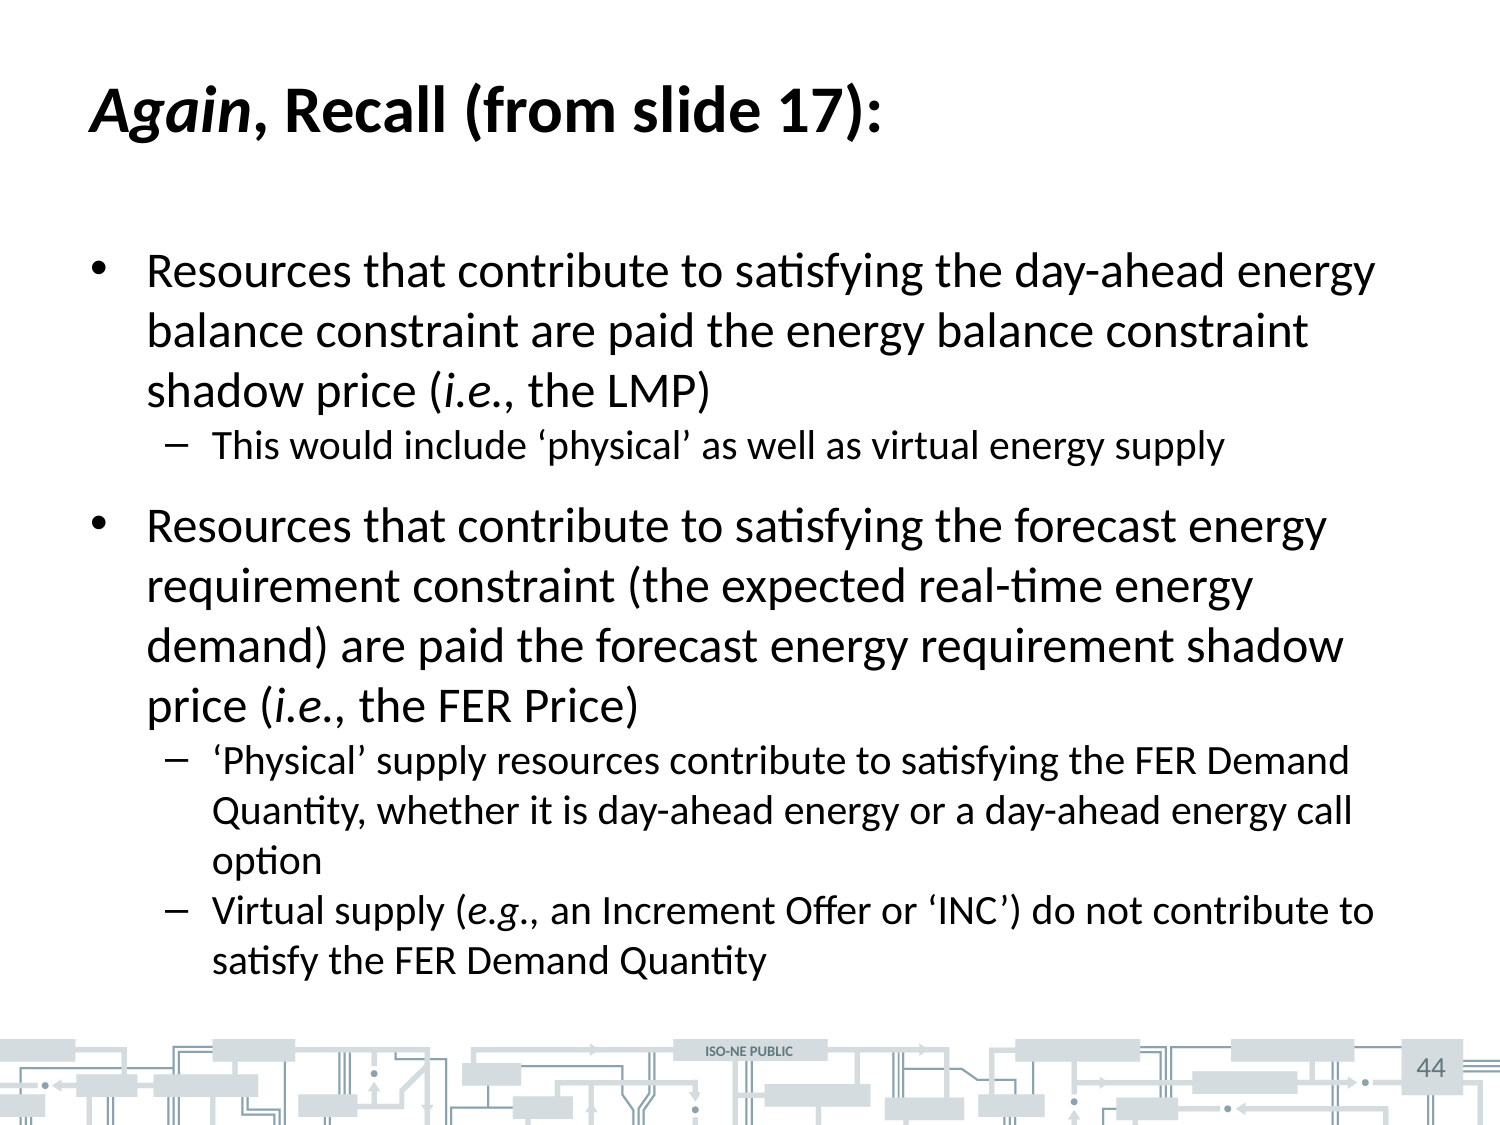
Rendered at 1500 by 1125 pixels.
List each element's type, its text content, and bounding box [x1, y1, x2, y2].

slide_number 44 [1400, 1044, 1463, 1088]
picture [0, 1031, 1500, 1125]
list Resources that contribute to satisfying the day-ahead energy balance constraint are paid the energy balance constraint shadow price (i.e., the LMP) This would include ‘physical’ as well as virtual energy supply Resources that contribute to satisfying the forecast energy requirement constraint (the expected real-time energy demand) are paid the forecast energy requirement shadow price (i.e., the FER Price) ‘Physical’ supply resources contribute to satisfying the FER Demand Quantity, whether it is day-ahead energy or a day-ahead energy call option Virtual supply (e.g., an Increment Offer or ‘INC’) do not contribute to satisfy the FER Demand Quantity [75, 229, 1425, 1020]
title Again, Recall (from slide 17): [75, 12, 1425, 200]
